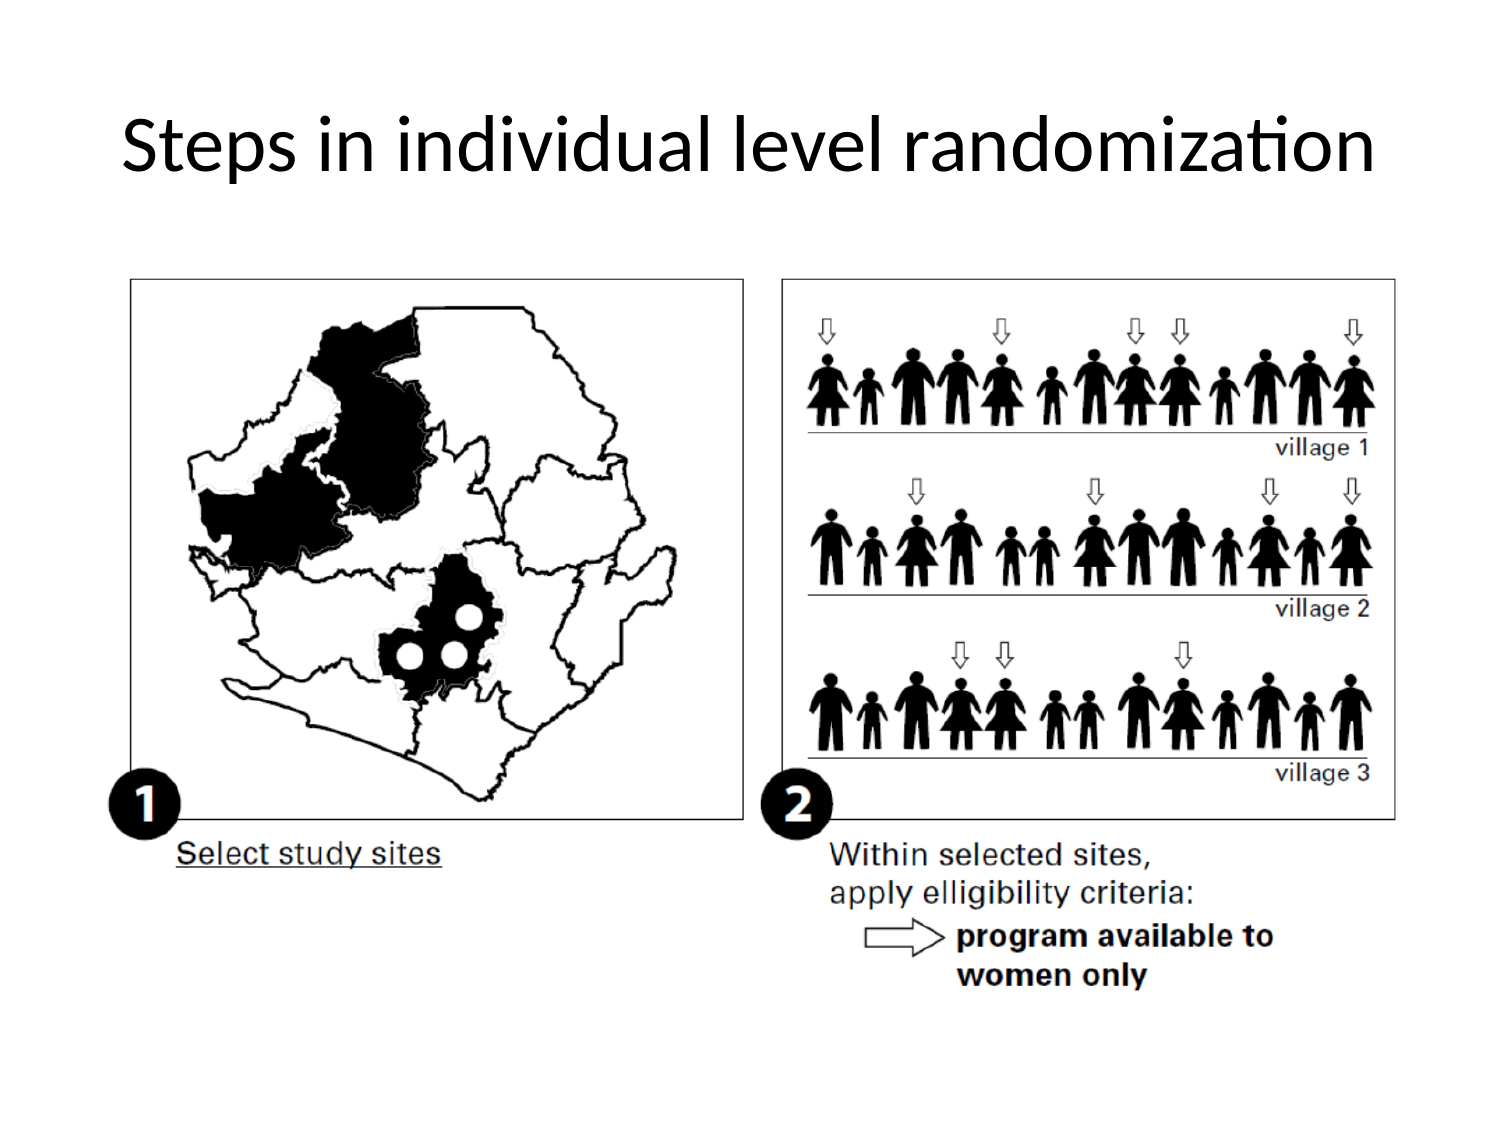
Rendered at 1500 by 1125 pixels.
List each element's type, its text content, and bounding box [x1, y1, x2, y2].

title Steps in individual level randomization [75, 45, 1425, 233]
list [74, 268, 1426, 1000]
